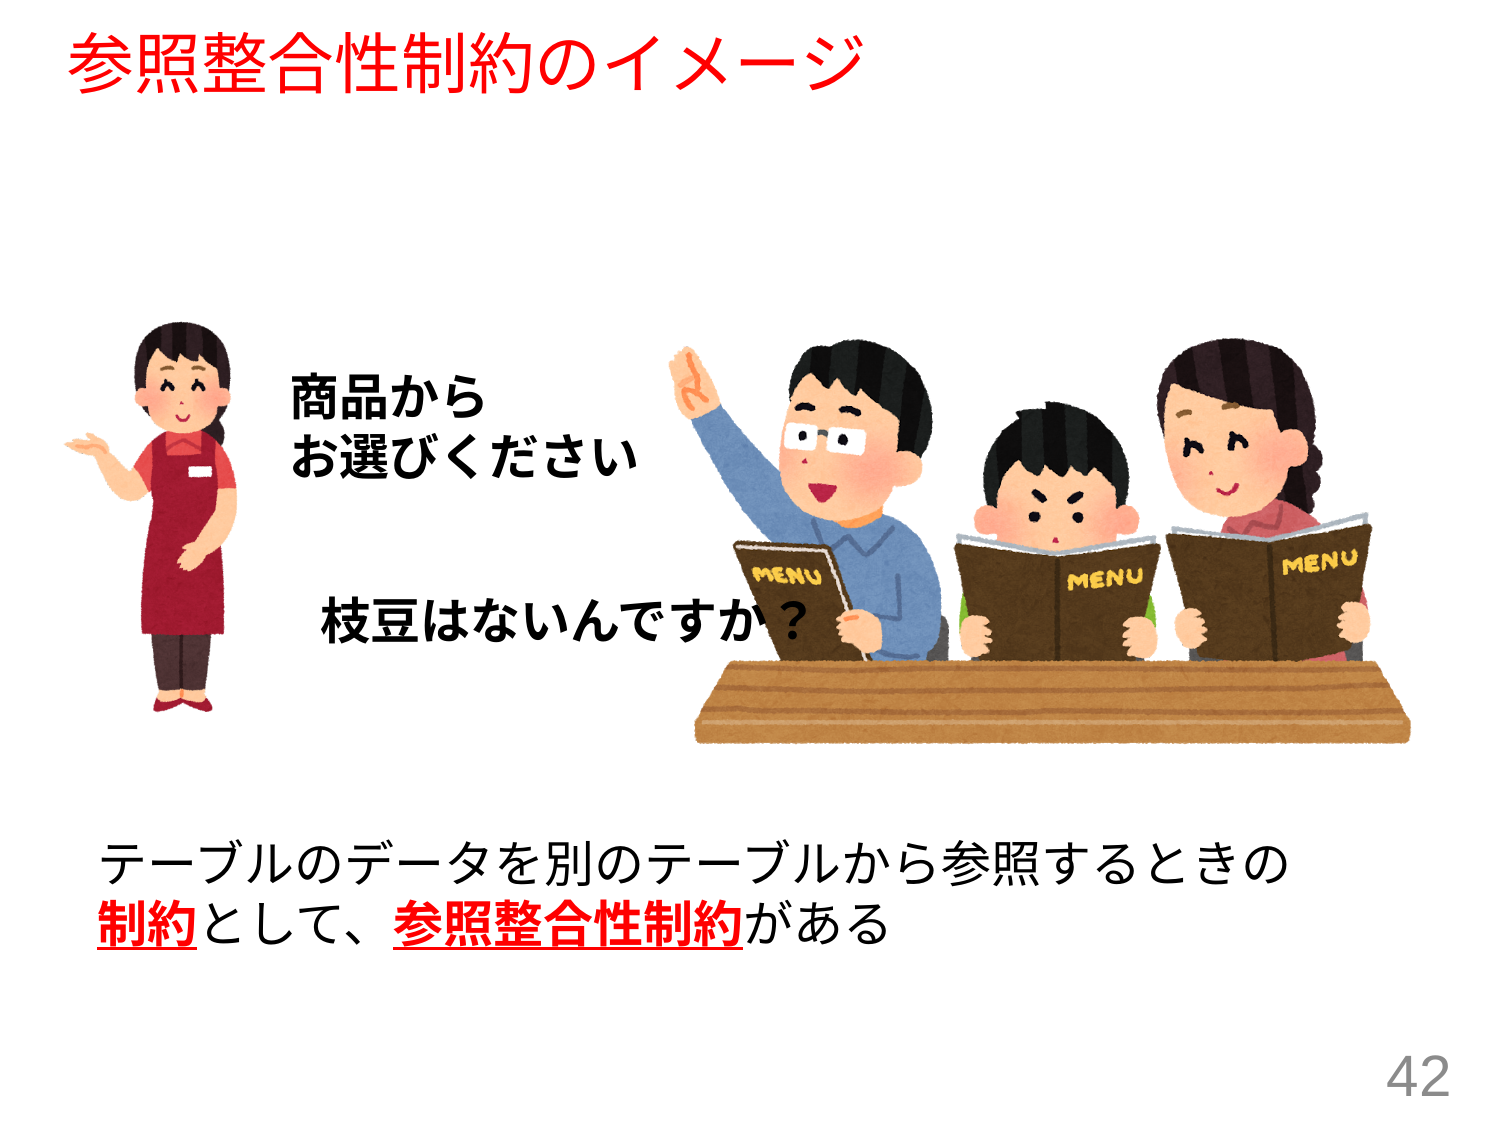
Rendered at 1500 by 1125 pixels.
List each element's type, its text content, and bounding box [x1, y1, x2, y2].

text_box 枝豆はないんですか？ [305, 582, 661, 657]
slide_number 42 [1129, 1042, 1467, 1103]
picture [661, 264, 1423, 803]
text_box 商品から お選びください [282, 358, 655, 493]
picture [53, 303, 282, 726]
title 参照整合性制約のイメージ [52, 28, 1441, 106]
text_box テーブルのデータを別のテーブルから参照するときの 制約として、参照整合性制約がある [82, 825, 1307, 961]
